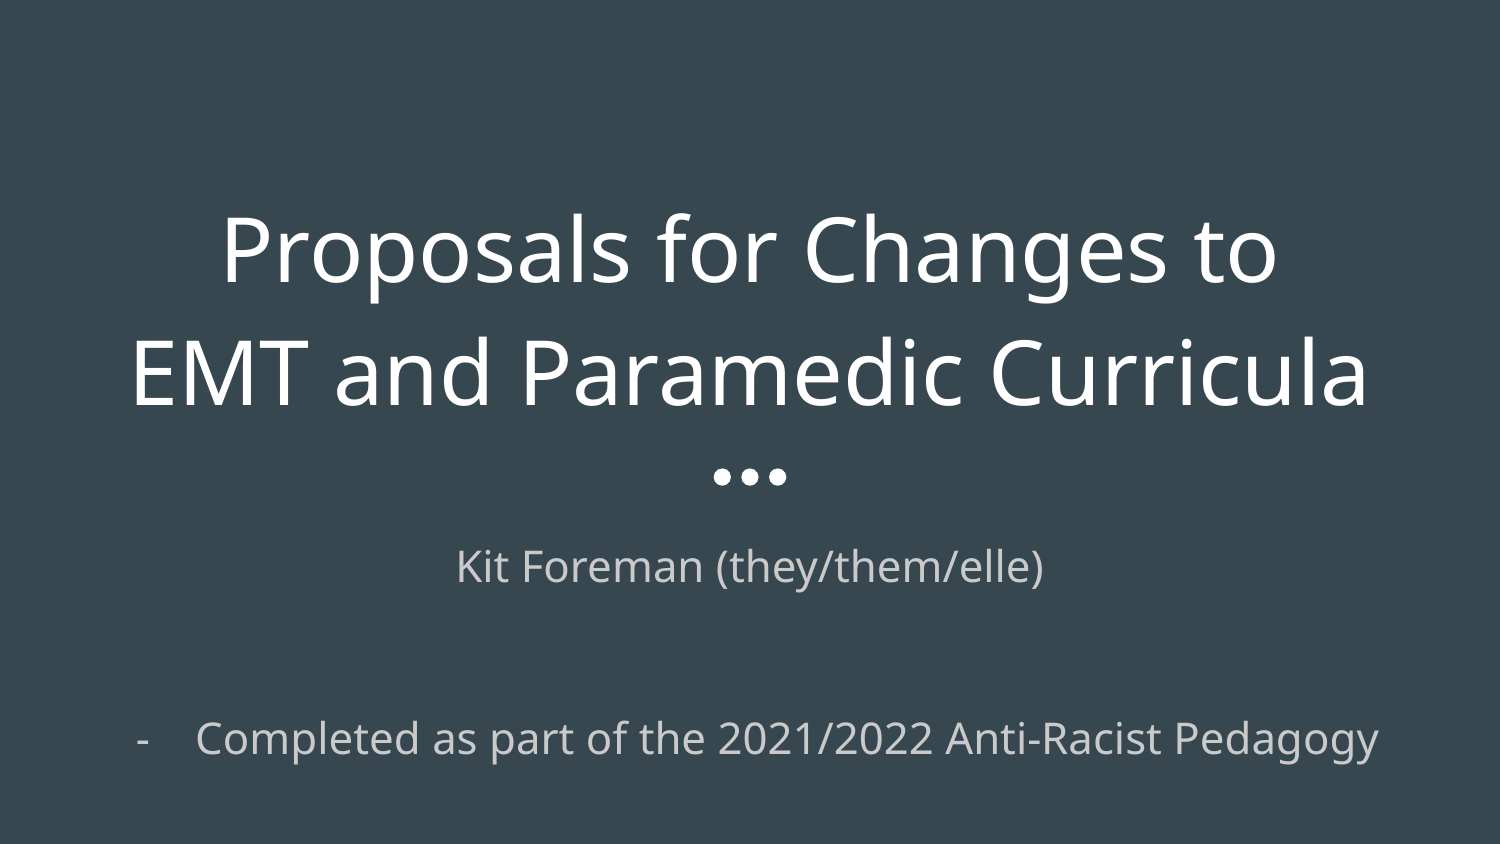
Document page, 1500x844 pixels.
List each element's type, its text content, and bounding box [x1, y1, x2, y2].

subtitle Completed as part of the 2021/2022 Anti-Racist Pedagogy [51, 692, 1449, 823]
subtitle Kit Foreman (they/them/elle) [110, 520, 1390, 651]
title Proposals for Changes to EMT and Paramedic Curricula [110, 162, 1390, 447]
